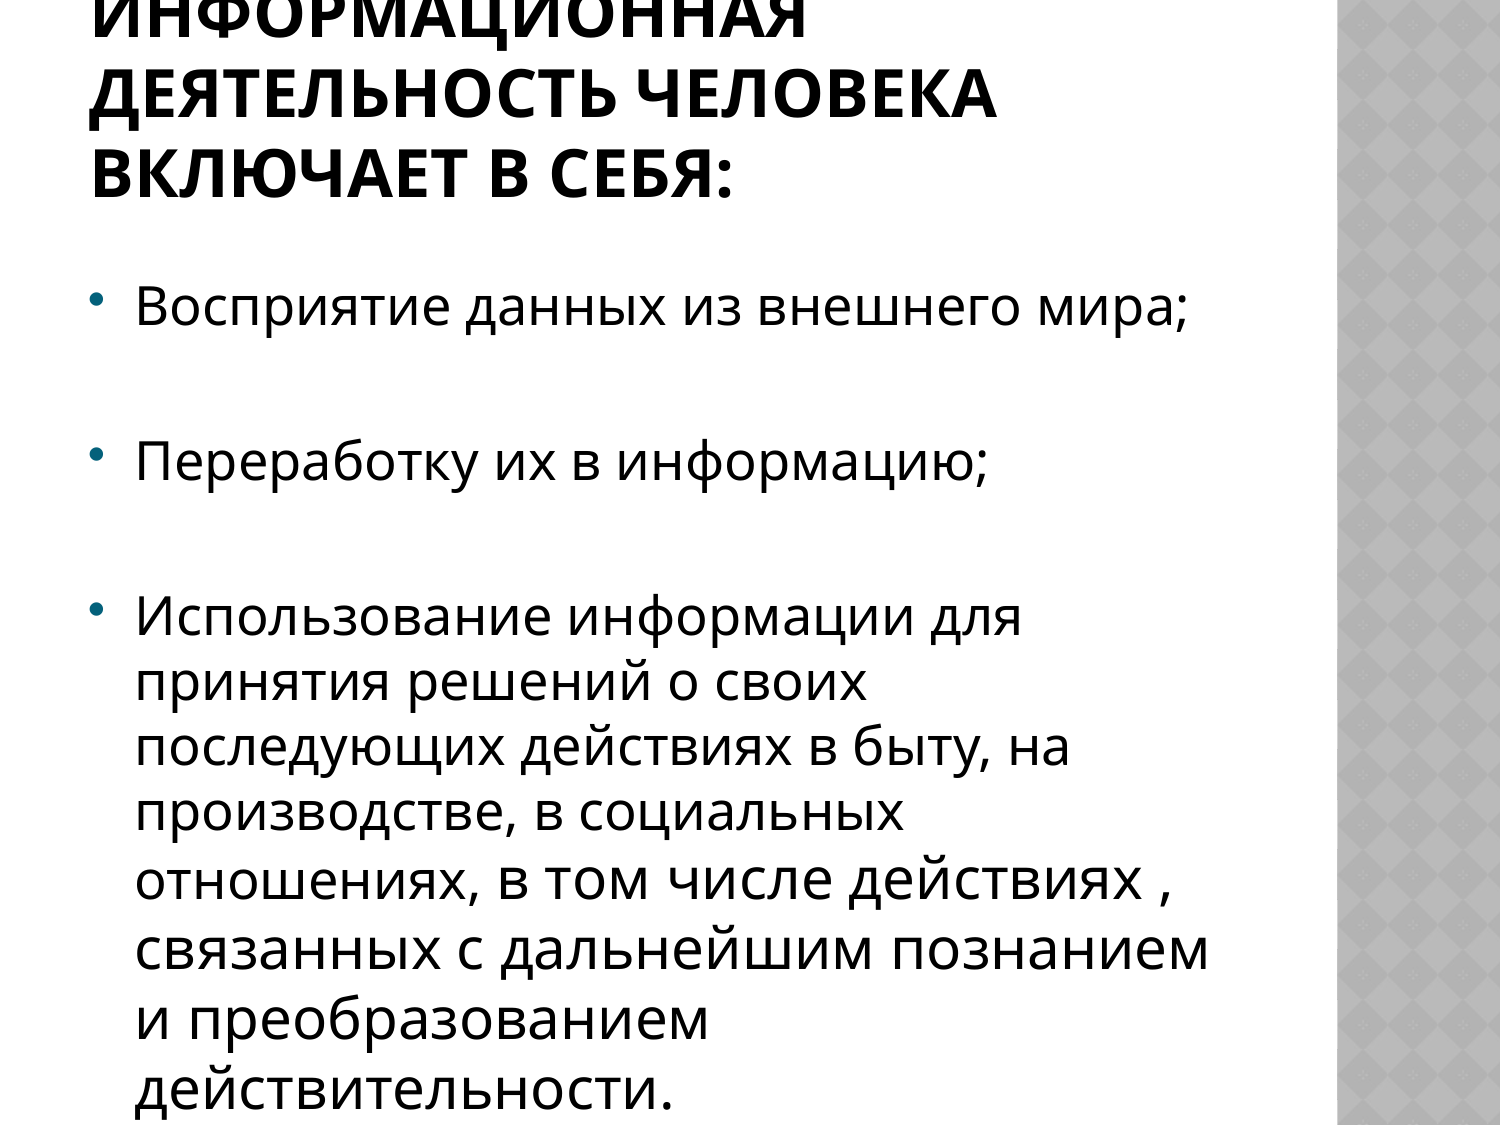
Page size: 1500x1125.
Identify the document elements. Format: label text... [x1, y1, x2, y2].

list Восприятие данных из внешнего мира; Переработку их в информацию; Использование информации для принятия решений о своих последующих действиях в быту, на производстве, в социальных отношениях, в том числе действиях , связанных с дальнейшим познанием и преобразованием действительности. [75, 264, 1263, 1059]
title Информационная деятельность человека включает в себя: [82, 23, 1308, 211]
